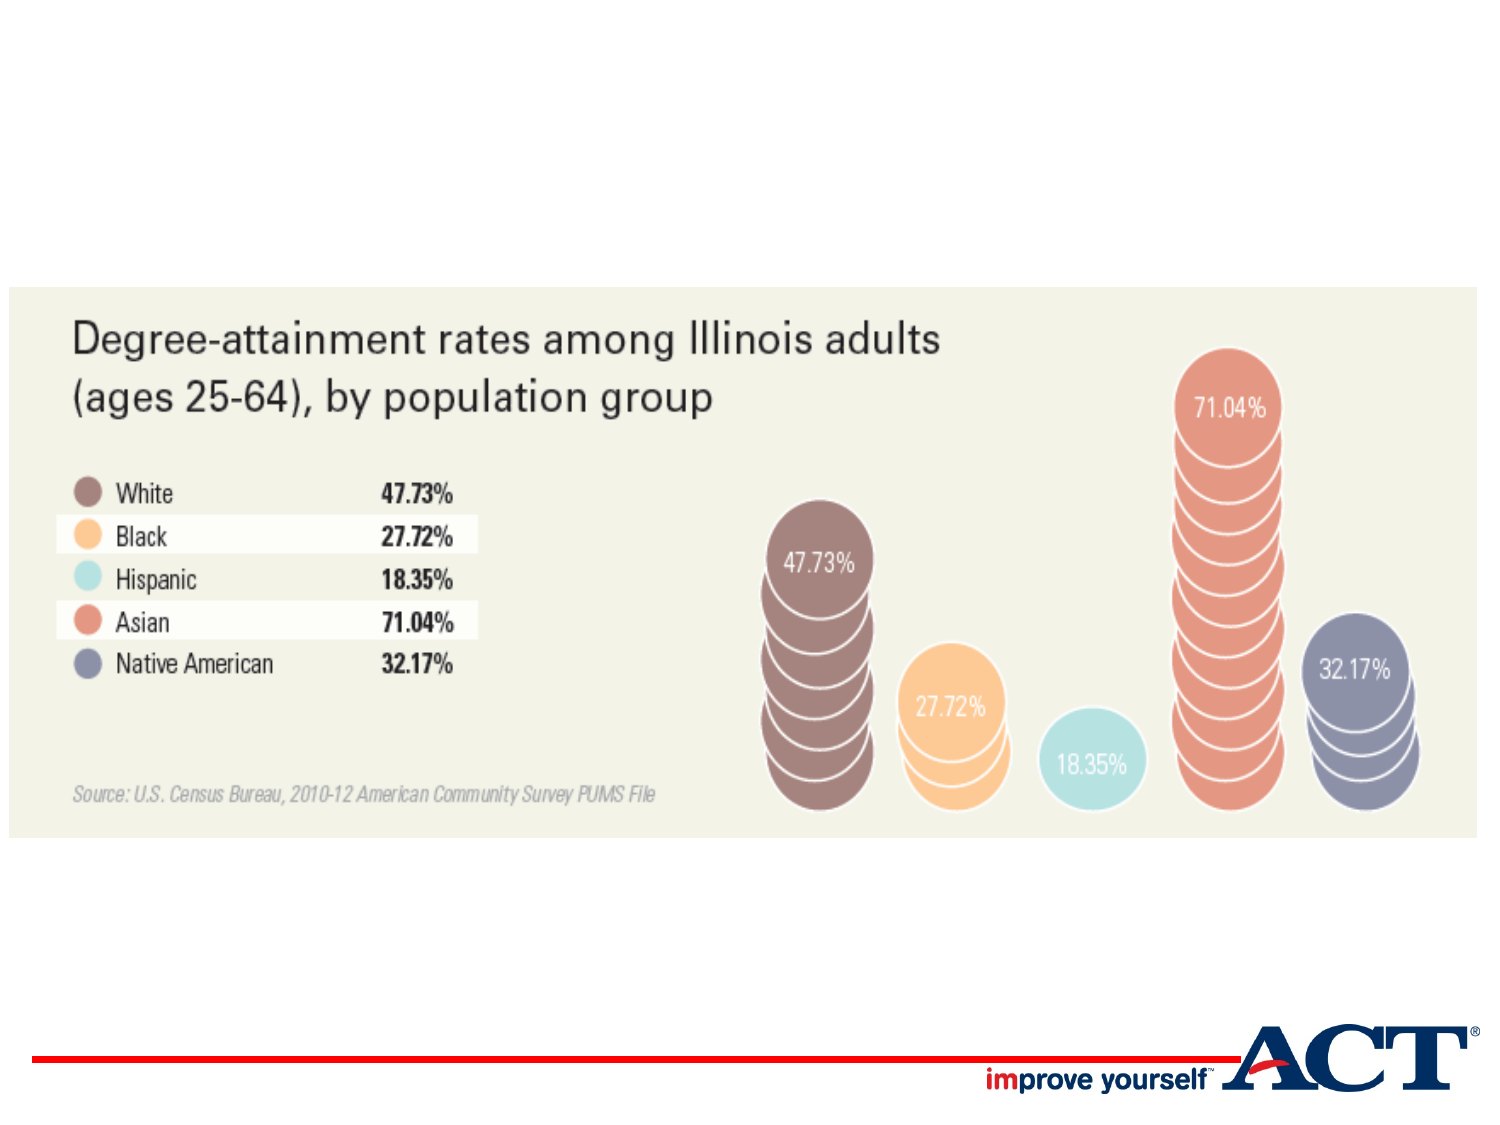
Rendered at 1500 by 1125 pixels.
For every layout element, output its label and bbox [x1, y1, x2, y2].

picture [8, 287, 1477, 838]
picture [987, 1024, 1480, 1094]
